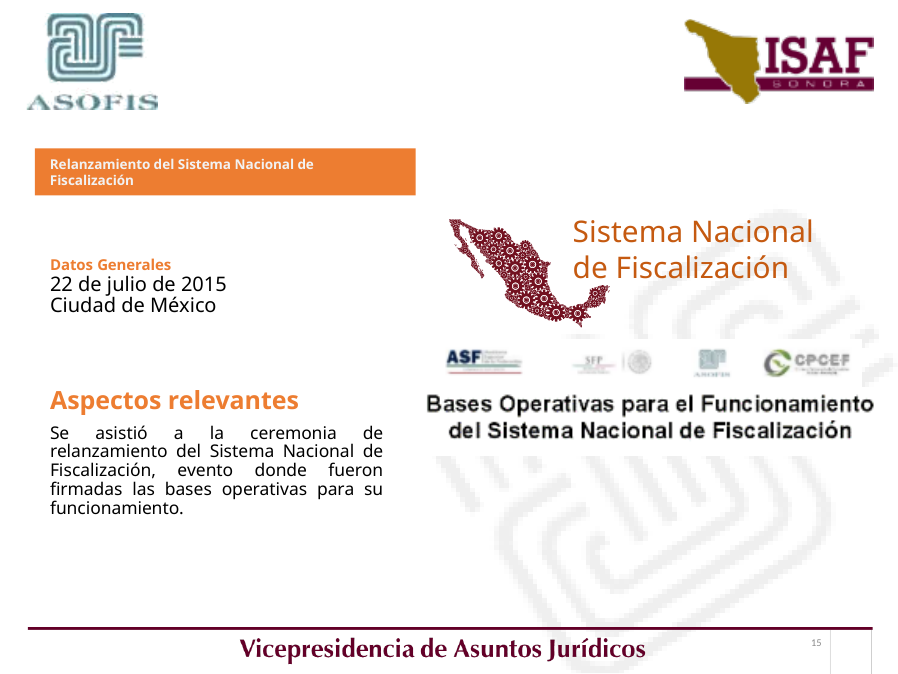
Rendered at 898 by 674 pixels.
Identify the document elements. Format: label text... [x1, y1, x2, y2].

text_box Relanzamiento del Sistema Nacional de Fiscalización [34, 148, 416, 196]
slide_number 15 [634, 623, 837, 660]
text_box Sistema Nacional de Fiscalización [557, 205, 880, 292]
picture [449, 219, 610, 328]
picture [415, 339, 880, 456]
picture [684, 19, 874, 104]
list Datos Generales 22 de julio de 2015 Ciudad de México Aspectos relevantes Se asistió a la ceremonia de relanzamiento del Sistema Nacional de Fiscalización, evento donde fueron firmadas las bases operativas para su funcionamiento. [35, 250, 399, 585]
picture [26, 13, 158, 110]
picture [27, 625, 874, 674]
